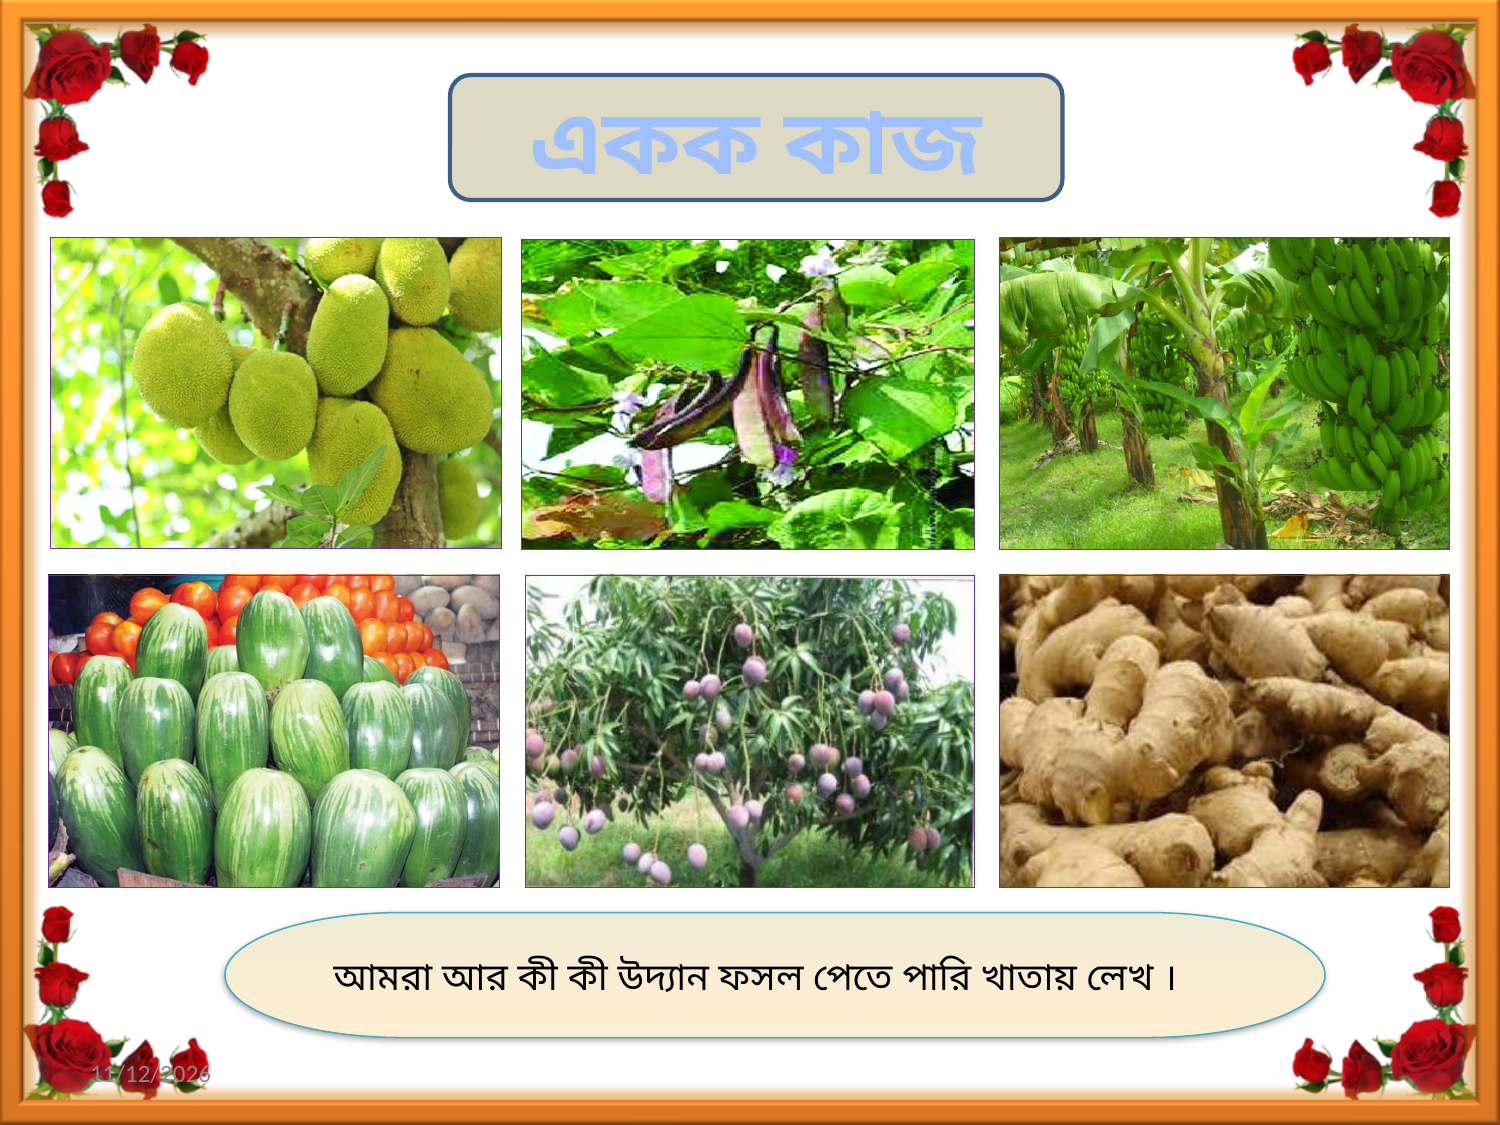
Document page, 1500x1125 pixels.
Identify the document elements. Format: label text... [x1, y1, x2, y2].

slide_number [75, 1042, 425, 1103]
text_box আমরা আর কী কী উদ্যান ফসল পেতে পারি খাতায় লেখ । [224, 911, 1326, 1039]
text_box একক কাজ [447, 72, 1065, 203]
picture [0, 0, 1500, 1125]
